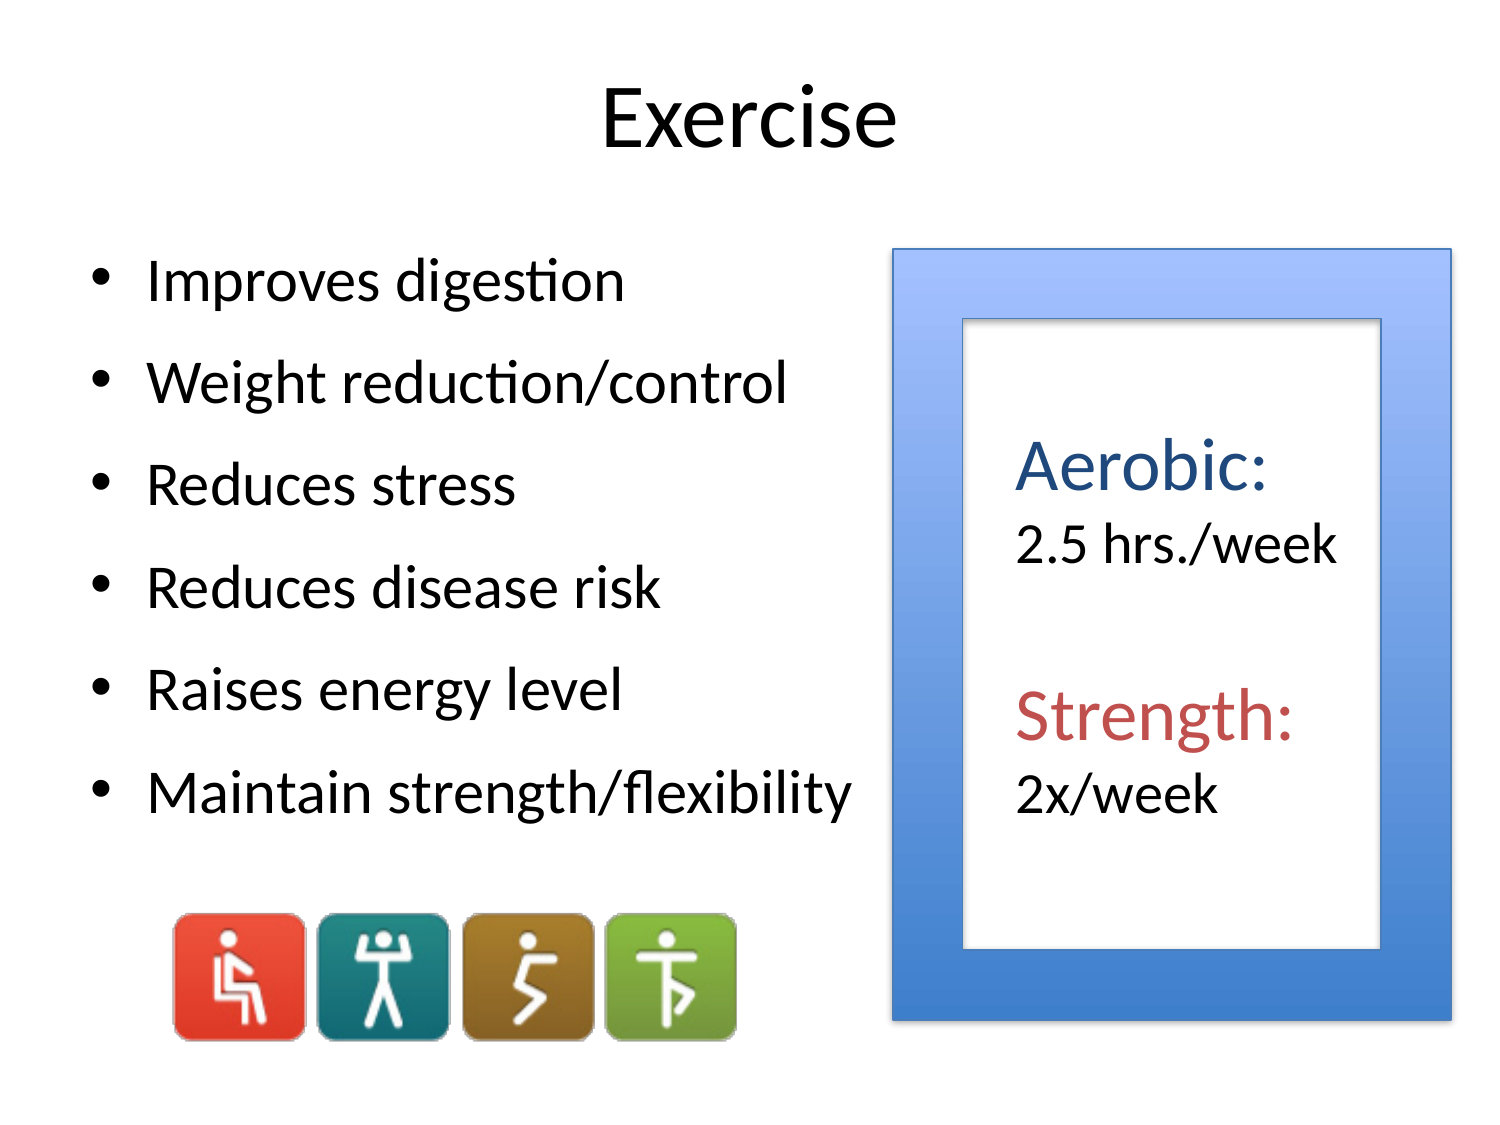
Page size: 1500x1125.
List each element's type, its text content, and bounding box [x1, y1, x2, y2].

text_box Aerobic: 2.5 hrs./week Strength: 2x/week [1000, 408, 1380, 923]
text_box [892, 248, 1452, 1021]
title Exercise [75, 33, 1425, 188]
list Improves digestion Weight reduction/control Reduces stress Reduces disease risk Raises energy level Maintain strength/flexibility [75, 216, 1425, 959]
picture [163, 890, 739, 1052]
